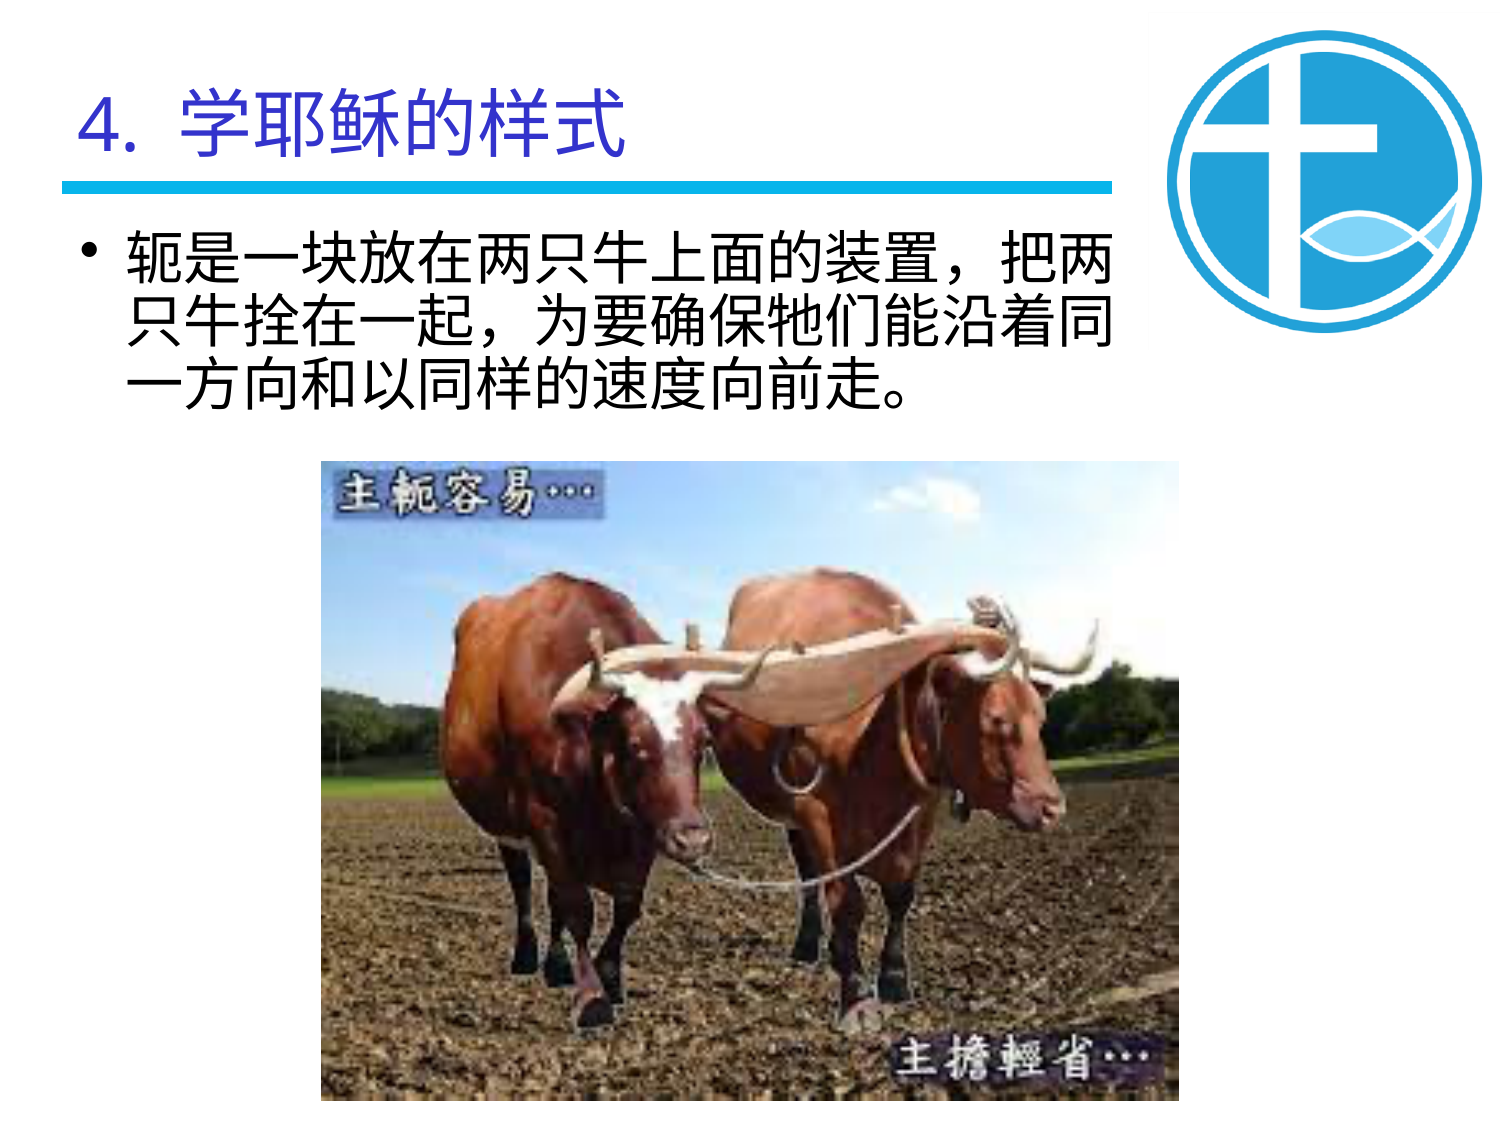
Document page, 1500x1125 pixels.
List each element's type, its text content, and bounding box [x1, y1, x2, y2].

text_box 轭是一块放在两只牛上面的装置，把两只牛拴在一起，为要确保牠们能沿着同一方向和以同样的速度向前走。 [72, 221, 1128, 426]
text_box 4. 学耶稣的样式 [69, 79, 1130, 175]
picture [321, 461, 1179, 1101]
picture [1148, 12, 1500, 350]
